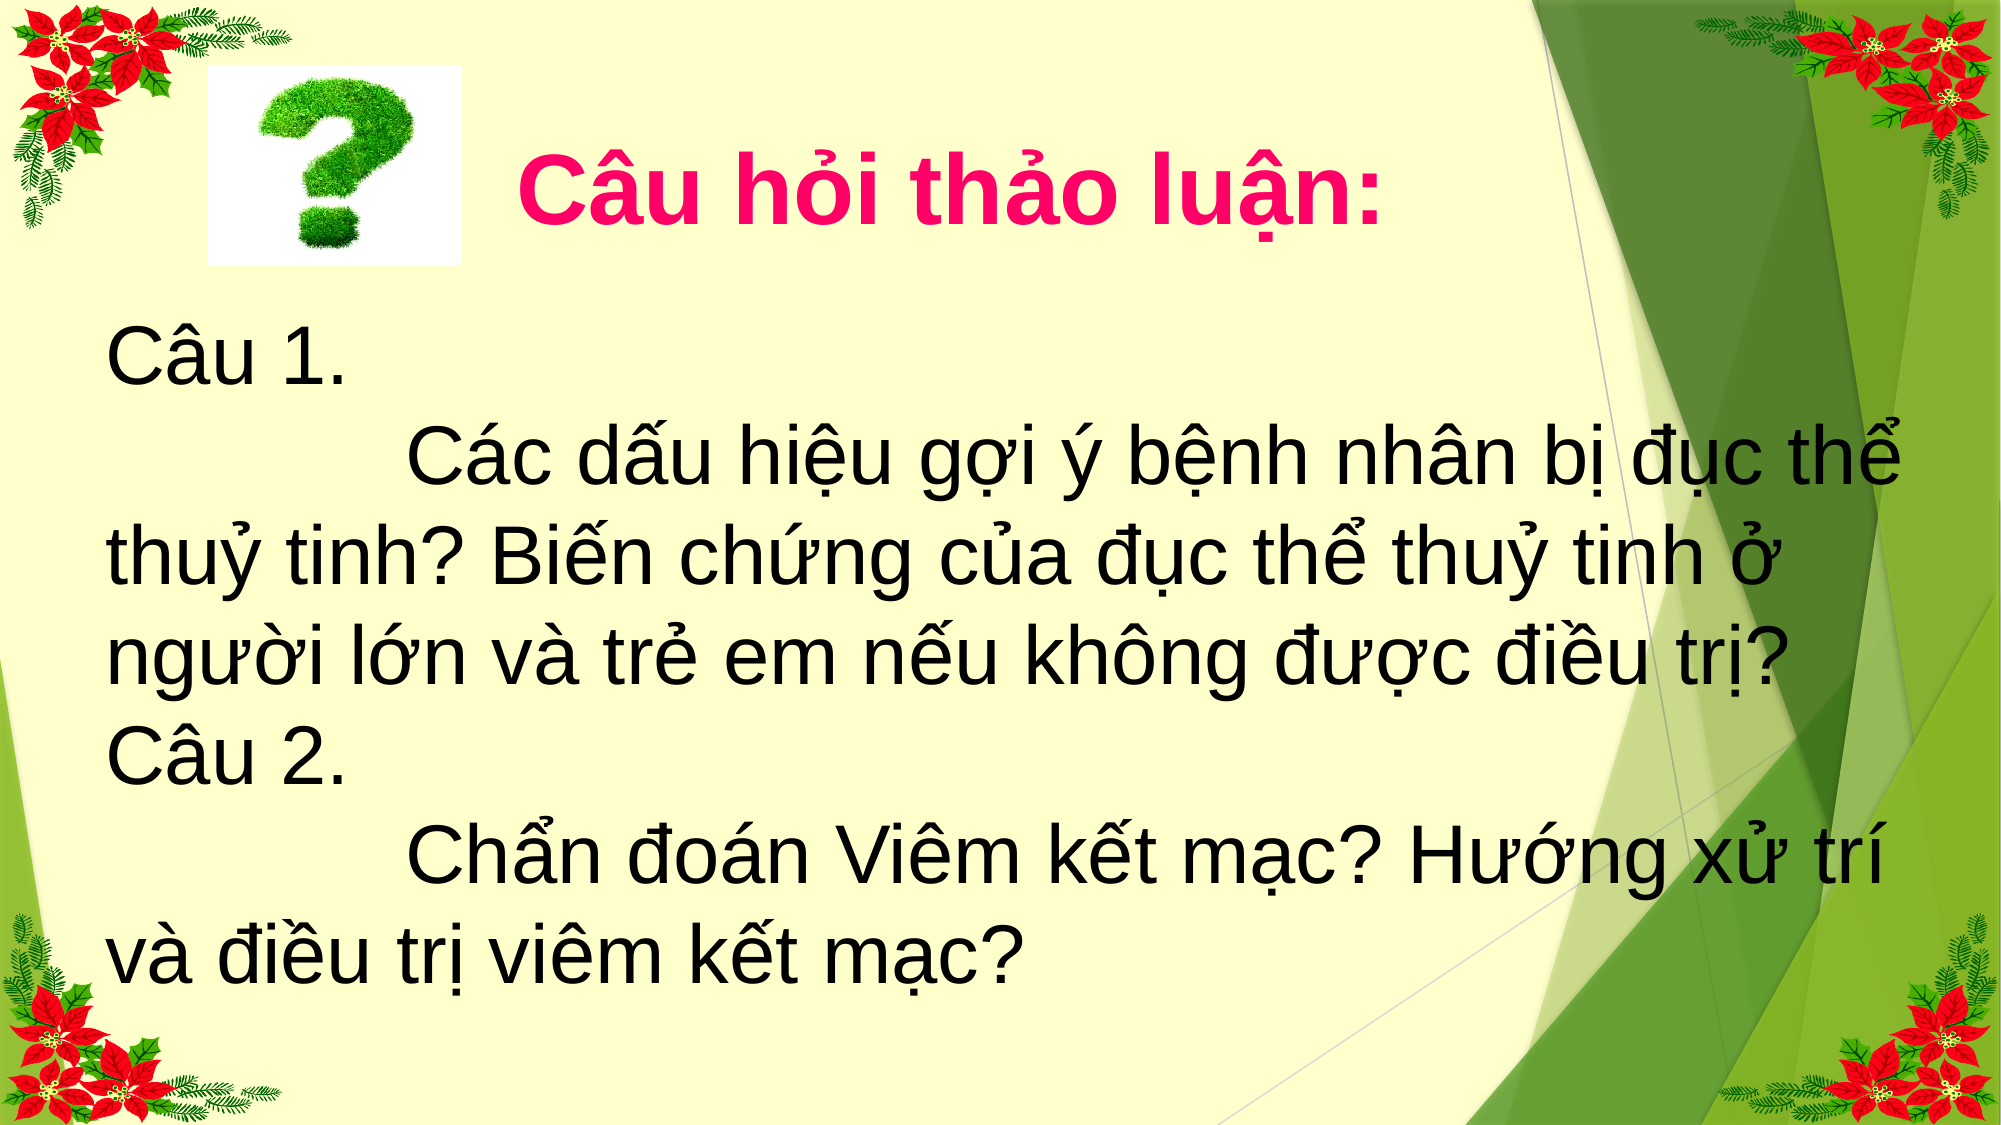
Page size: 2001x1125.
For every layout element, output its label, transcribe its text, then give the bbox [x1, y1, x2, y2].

picture [1751, 876, 1966, 1125]
picture [1692, 7, 1994, 221]
text_box Câu 1. Các dấu hiệu gợi ý bệnh nhân bị đục thể thuỷ tinh? Biến chứng của đục thể thuỷ tinh ở người lớn và trẻ em nếu không được điều trị? Câu 2. Chẩn đoán Viêm kết mạc? Hướng xử trí và điều trị viêm kết mạc? [90, 293, 1934, 1009]
picture [34, 876, 248, 1125]
text_box Câu hỏi thảo luận: [501, 116, 1403, 252]
picture [38, 0, 462, 266]
